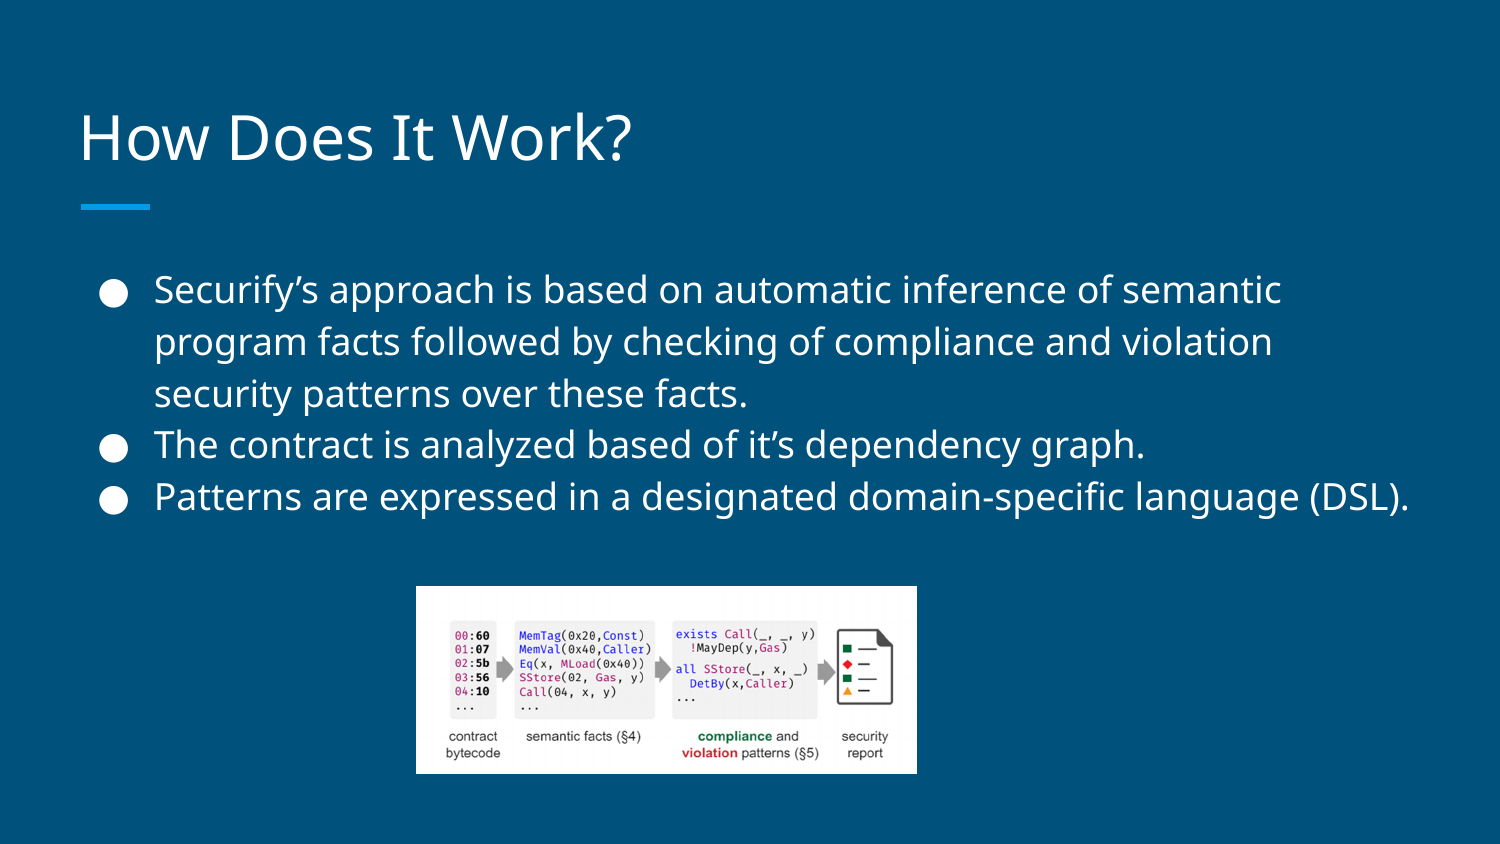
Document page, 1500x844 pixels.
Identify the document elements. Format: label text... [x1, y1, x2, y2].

list Securify’s approach is based on automatic inference of semantic program facts followed by checking of compliance and violation security patterns over these facts. The contract is analyzed based of it’s dependency graph. Patterns are expressed in a designated domain-specific language (DSL). [63, 244, 1437, 750]
picture [417, 587, 916, 773]
title How Does It Work? [63, 75, 1437, 188]
